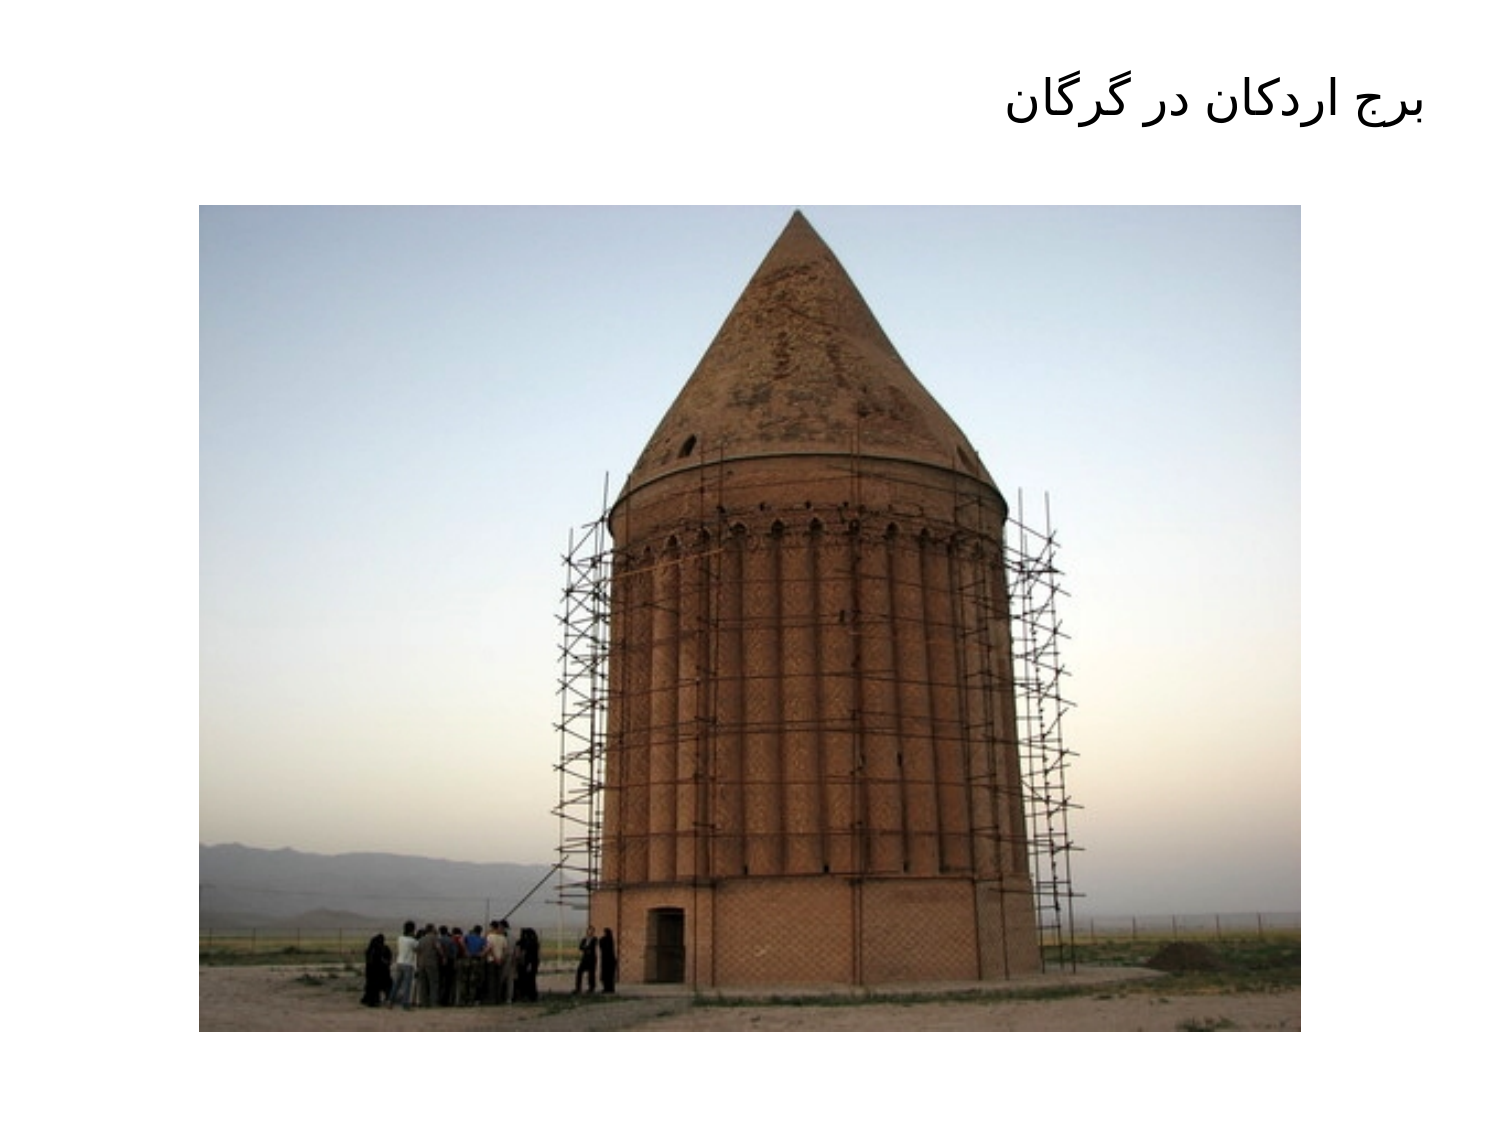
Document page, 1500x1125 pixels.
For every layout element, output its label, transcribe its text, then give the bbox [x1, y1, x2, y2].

text_box برج اردکان در گرگان [989, 58, 1442, 134]
picture [198, 204, 1301, 1032]
